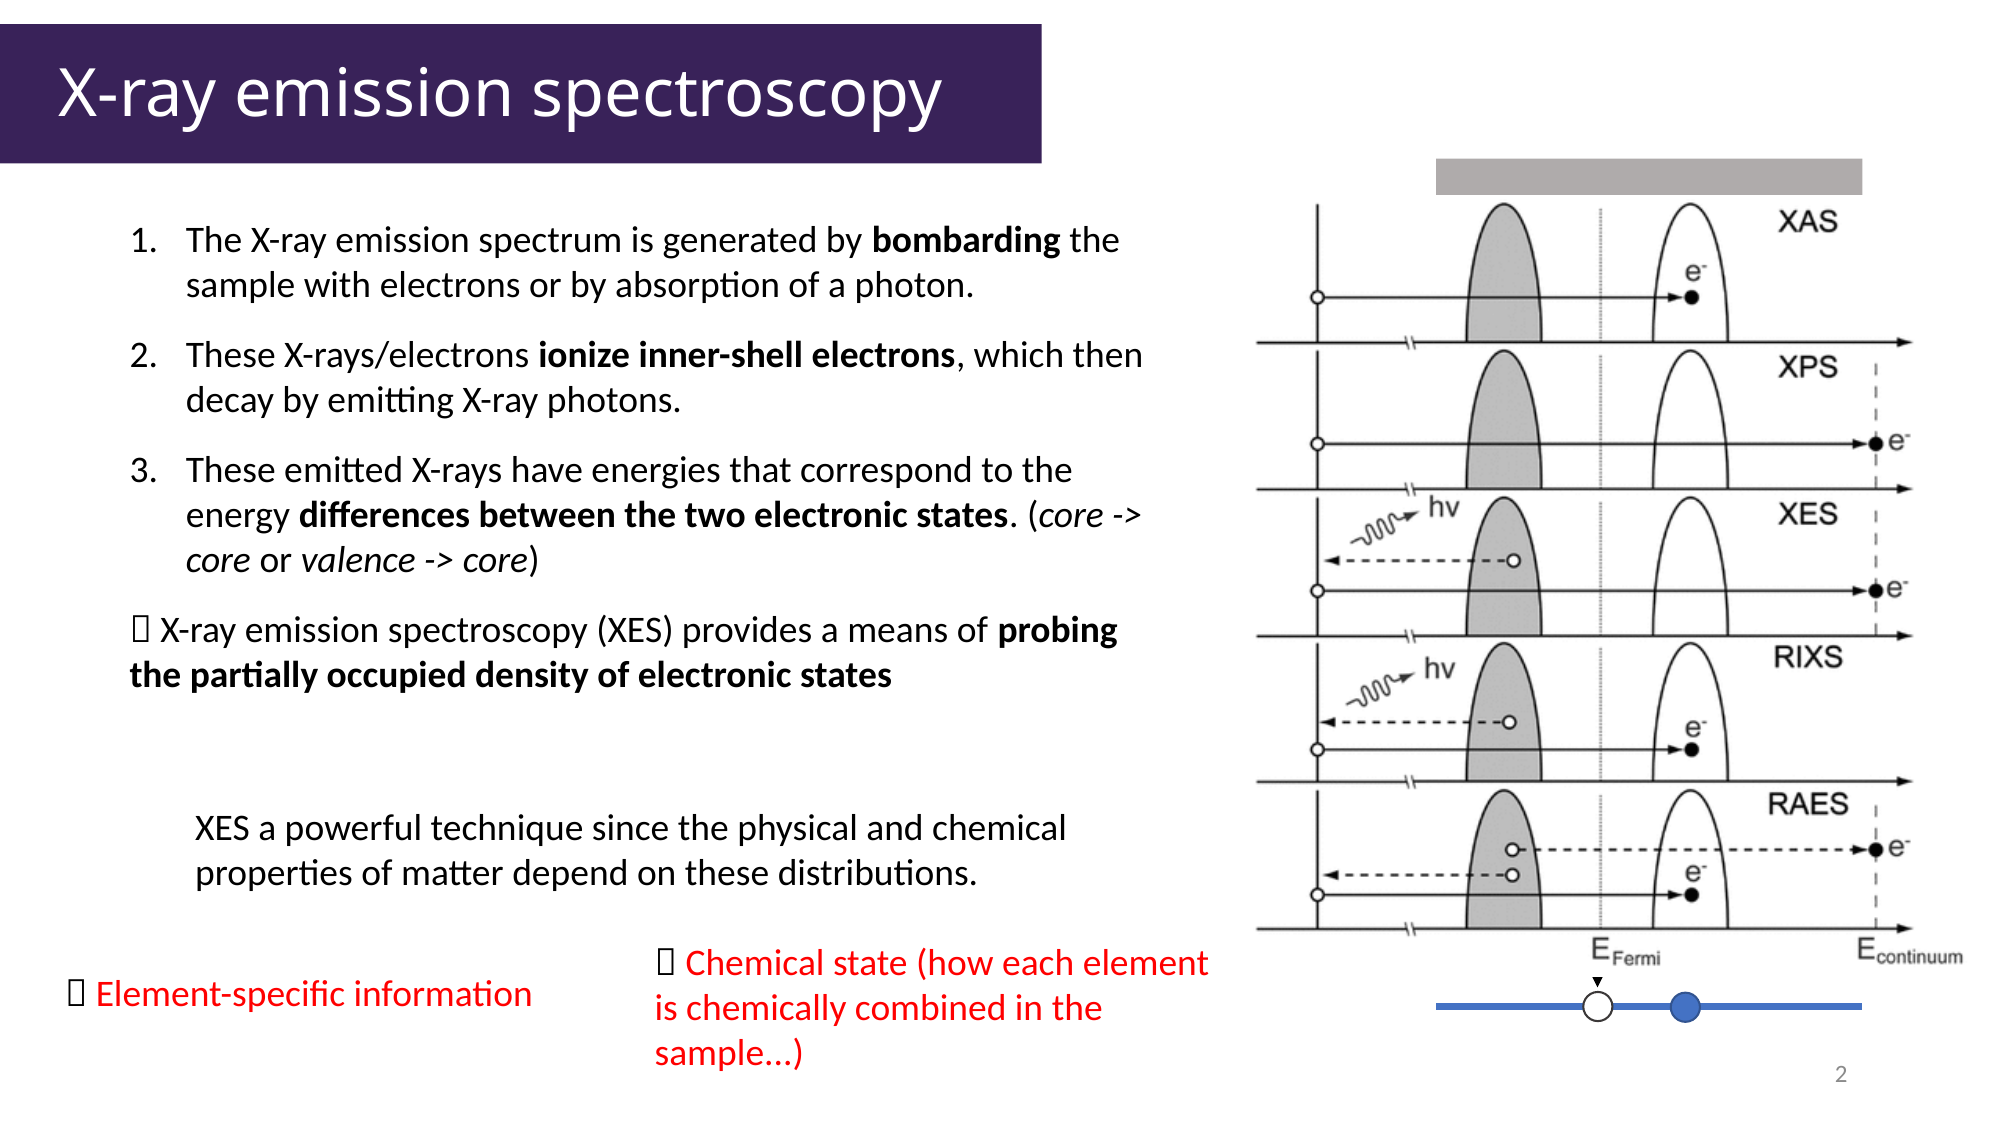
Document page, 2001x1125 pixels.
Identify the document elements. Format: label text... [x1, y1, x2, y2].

slide_number 2 [1412, 1042, 1863, 1103]
text_box [1582, 1007, 1614, 1023]
text_box [0, 23, 1043, 164]
text_box XES a powerful technique since the physical and chemical properties of matter depend on these distributions. [180, 795, 1183, 901]
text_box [1266, 158, 1966, 195]
text_box [1669, 991, 1701, 1006]
text_box  Element-specific information [50, 961, 639, 1022]
text_box [1669, 1007, 1702, 1023]
text_box [1582, 990, 1614, 1006]
text_box The X-ray emission spectrum is generated by bombarding the sample with electrons or by absorption of a photon. These X-rays/electrons ionize inner-shell electrons, which then decay by emitting X-ray photons. These emitted X-rays have energies that correspond to the energy differences between the two electronic states. (core -> core or valence -> core)  X-ray emission spectroscopy (XES) provides a means of probing the partially occupied density of electronic states [114, 207, 1161, 702]
text_box  Chemical state (how each element is chemically combined in the sample...) [639, 930, 1252, 1081]
picture [1253, 195, 1972, 977]
text_box X-ray emission spectroscopy [43, 32, 1000, 158]
